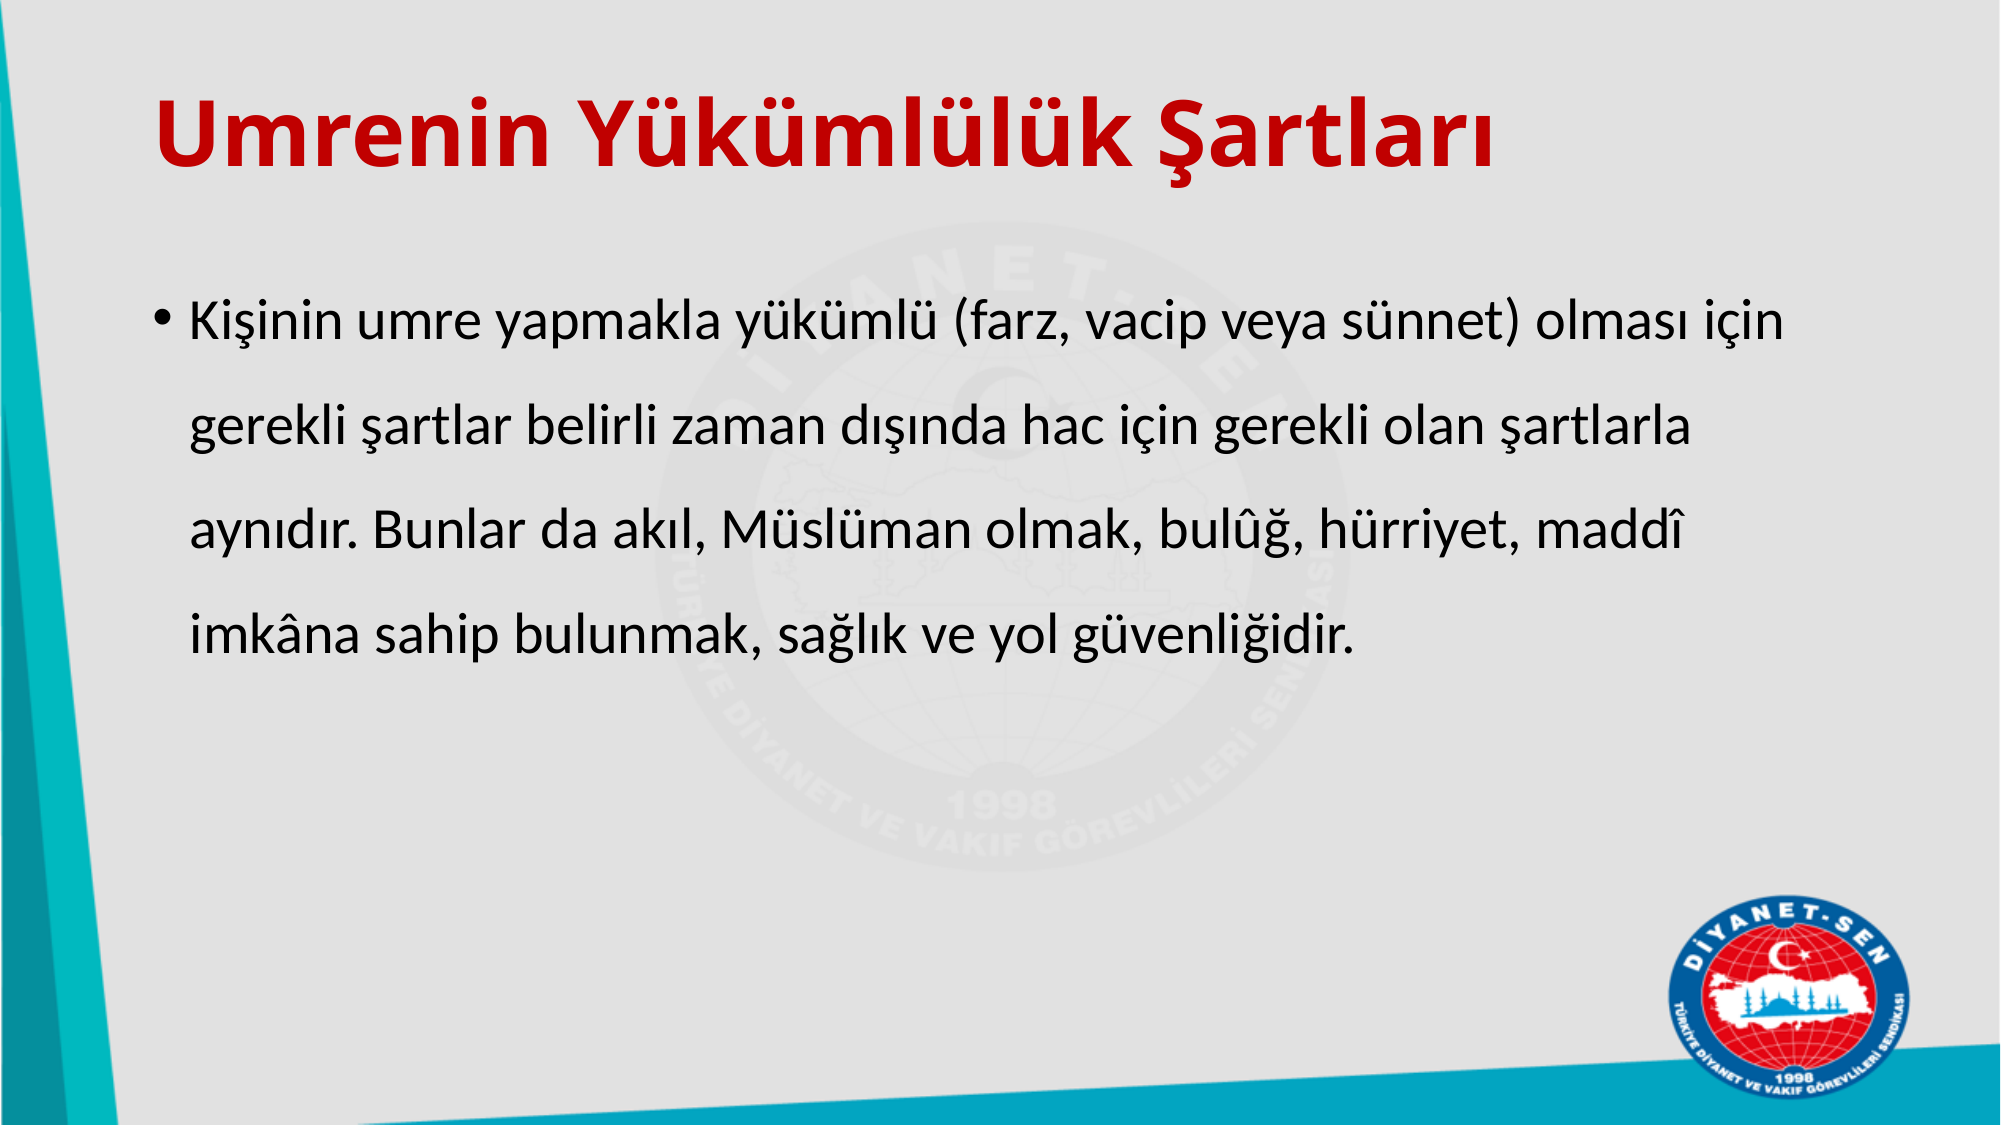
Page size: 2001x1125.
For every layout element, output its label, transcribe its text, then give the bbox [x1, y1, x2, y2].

list Kişinin umre yapmakla yükümlü (farz, vacip veya sünnet) olması için gerekli şartlar belirli zaman dışında hac için gerekli olan şartlarla aynıdır. Bunlar da akıl, Müslüman olmak, bulûğ, hürriyet, maddî imkâna sahip bulunmak, sağlık ve yol güvenliğidir. [137, 238, 1863, 1014]
title Umrenin Yükümlülük Şartları [137, 59, 1863, 213]
picture [0, 0, 2001, 1125]
